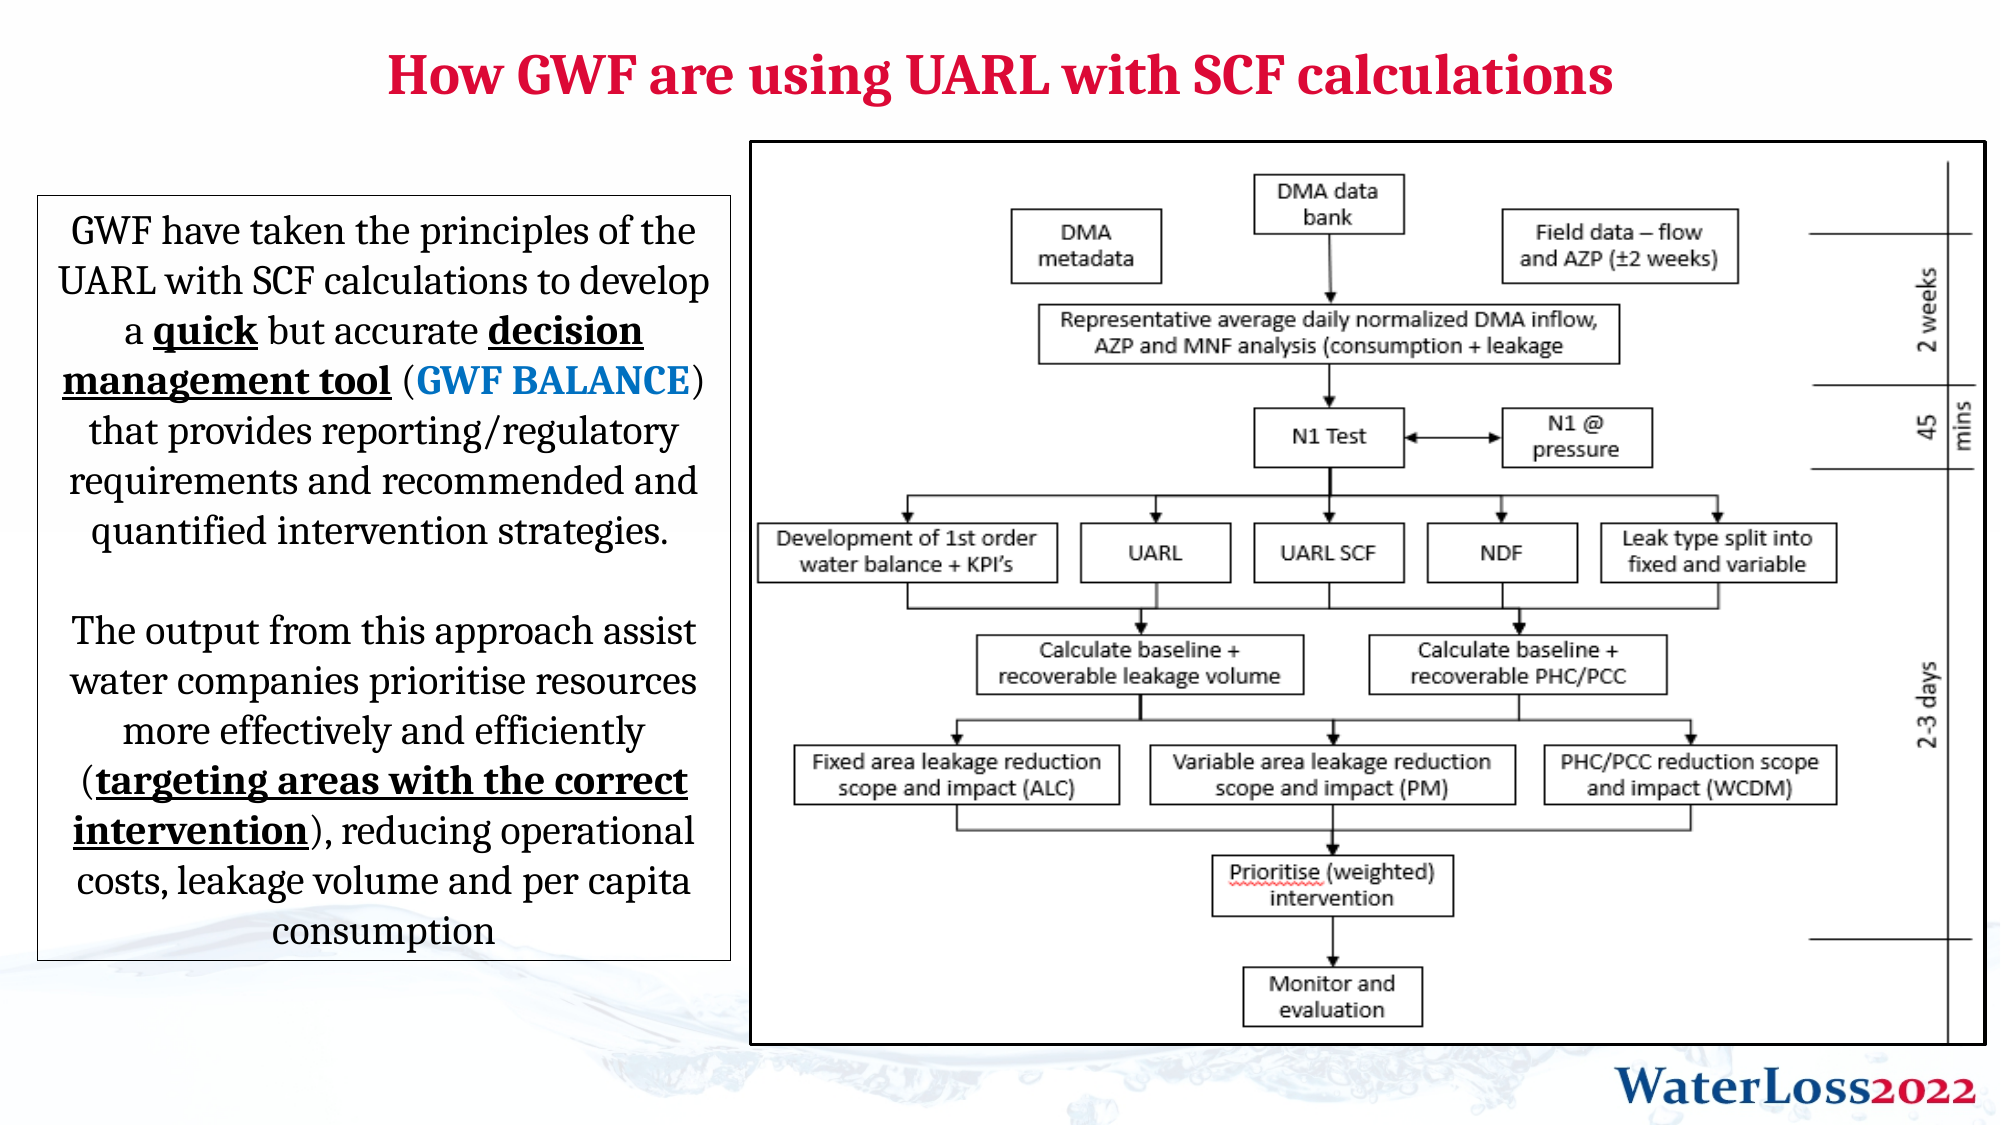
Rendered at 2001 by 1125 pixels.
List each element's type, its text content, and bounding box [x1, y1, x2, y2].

title How GWF are using UARL with SCF calculations [37, 36, 1965, 144]
picture [0, 0, 2001, 1125]
text_box GWF have taken the principles of the UARL with SCF calculations to develop a quick but accurate decision management tool (GWF BALANCE) that provides reporting/regulatory requirements and recommended and quantified intervention strategies. The output from this approach assist water companies prioritise resources more effectively and efficiently (targeting areas with the correct intervention), reducing operational costs, leakage volume and per capita consumption [37, 195, 731, 961]
